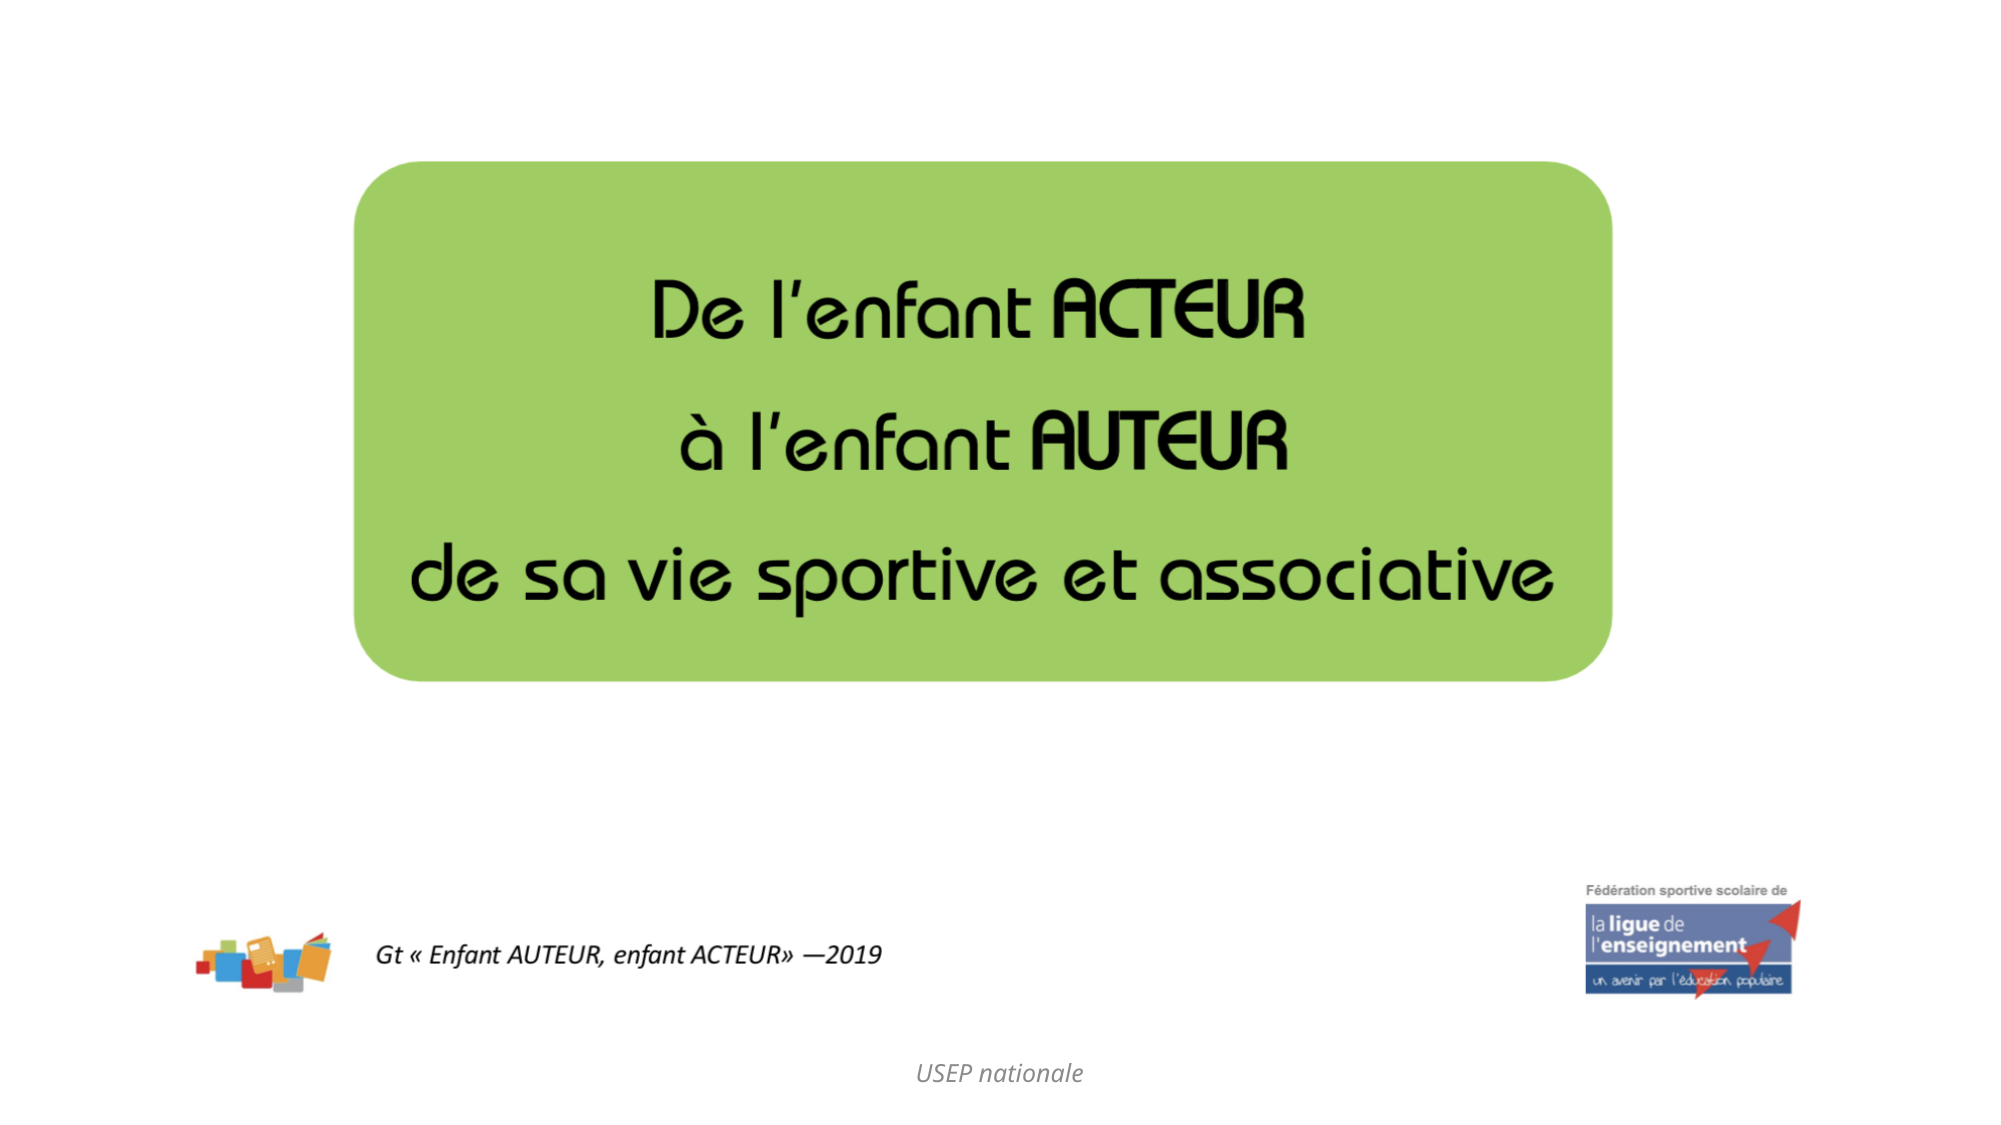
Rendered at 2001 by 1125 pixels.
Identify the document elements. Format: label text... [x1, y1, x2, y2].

footer USEP nationale [662, 1042, 1338, 1103]
picture [180, 105, 1820, 1020]
